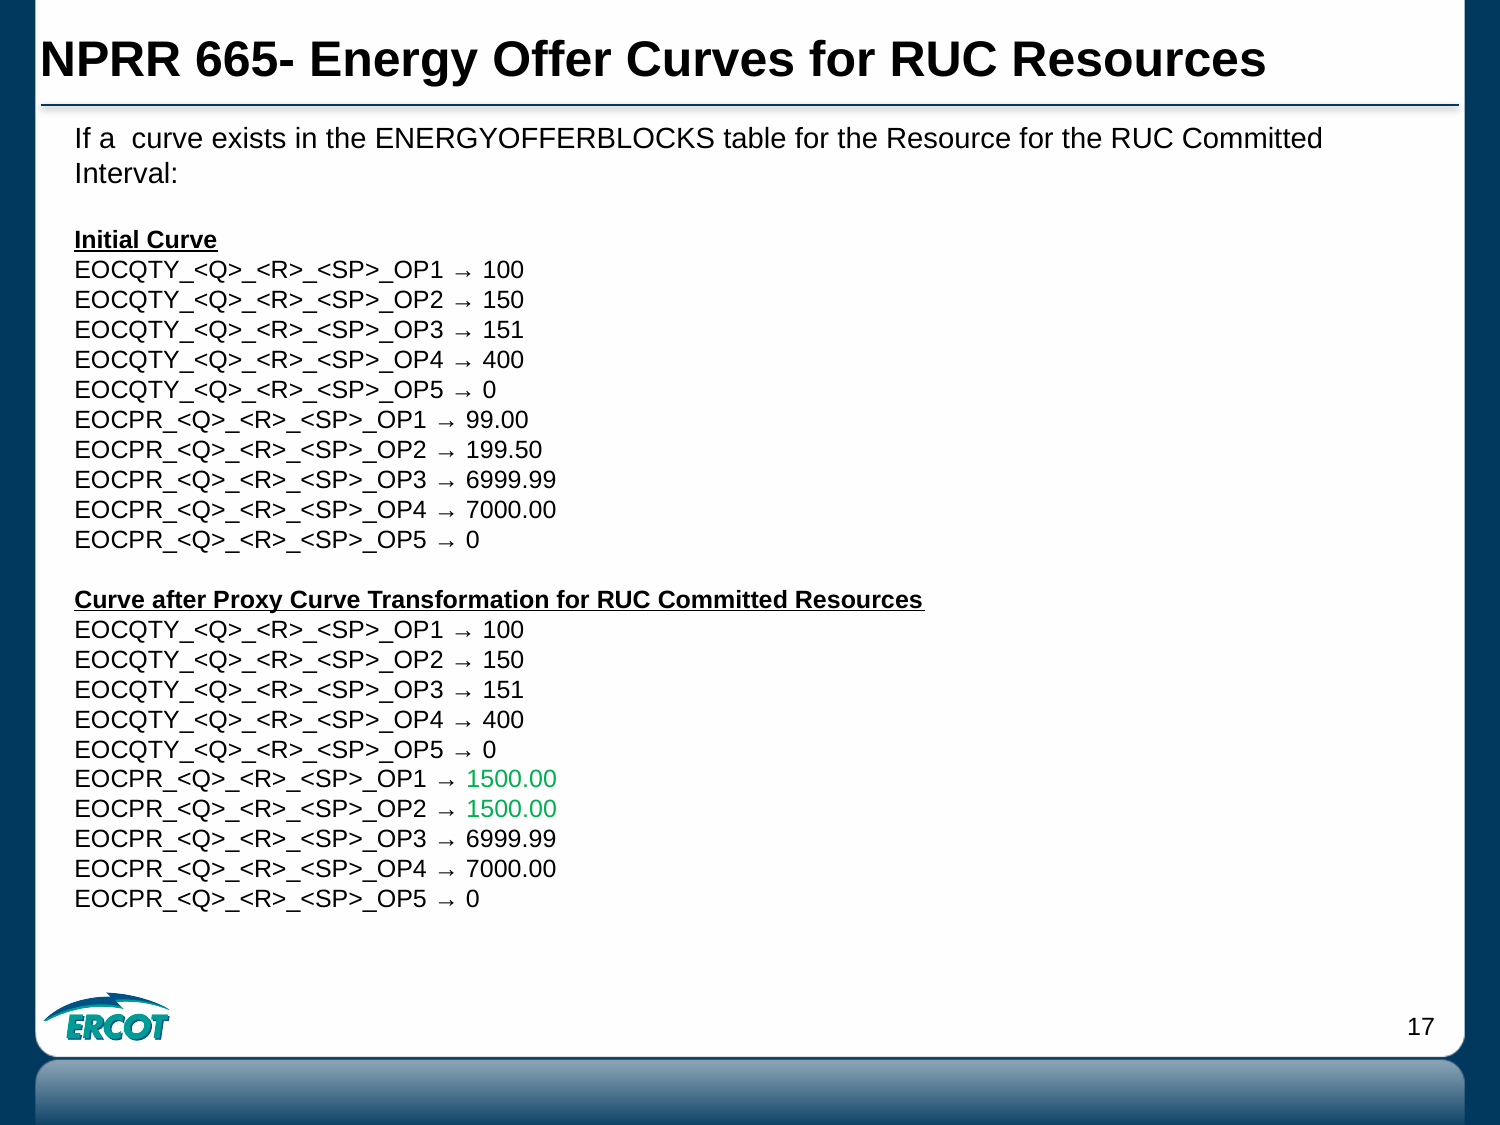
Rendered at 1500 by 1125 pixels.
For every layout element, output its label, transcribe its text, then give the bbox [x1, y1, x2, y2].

text_box If a curve exists in the ENERGYOFFERBLOCKS table for the Resource for the RUC Committed Interval: Initial Curve EOCQTY_<Q>_<R>_<SP>_OP1 → 100 EOCQTY_<Q>_<R>_<SP>_OP2 → 150 EOCQTY_<Q>_<R>_<SP>_OP3 → 151 EOCQTY_<Q>_<R>_<SP>_OP4 → 400 EOCQTY_<Q>_<R>_<SP>_OP5 → 0 EOCPR_<Q>_<R>_<SP>_OP1 → 99.00 EOCPR_<Q>_<R>_<SP>_OP2 → 199.50 EOCPR_<Q>_<R>_<SP>_OP3 → 6999.99 EOCPR_<Q>_<R>_<SP>_OP4 → 7000.00 EOCPR_<Q>_<R>_<SP>_OP5 → 0 Curve after Proxy Curve Transformation for RUC Committed Resources EOCQTY_<Q>_<R>_<SP>_OP1 → 100 EOCQTY_<Q>_<R>_<SP>_OP2 → 150 EOCQTY_<Q>_<R>_<SP>_OP3 → 151 EOCQTY_<Q>_<R>_<SP>_OP4 → 400 EOCQTY_<Q>_<R>_<SP>_OP5 → 0 EOCPR_<Q>_<R>_<SP>_OP1 → 1500.00 EOCPR_<Q>_<R>_<SP>_OP2 → 1500.00 EOCPR_<Q>_<R>_<SP>_OP3 → 6999.99 EOCPR_<Q>_<R>_<SP>_OP4 → 7000.00 EOCPR_<Q>_<R>_<SP>_OP5 → 0 [59, 111, 1397, 921]
title NPRR 665- Energy Offer Curves for RUC Resources [24, 0, 1450, 113]
picture [35, 0, 1465, 1125]
